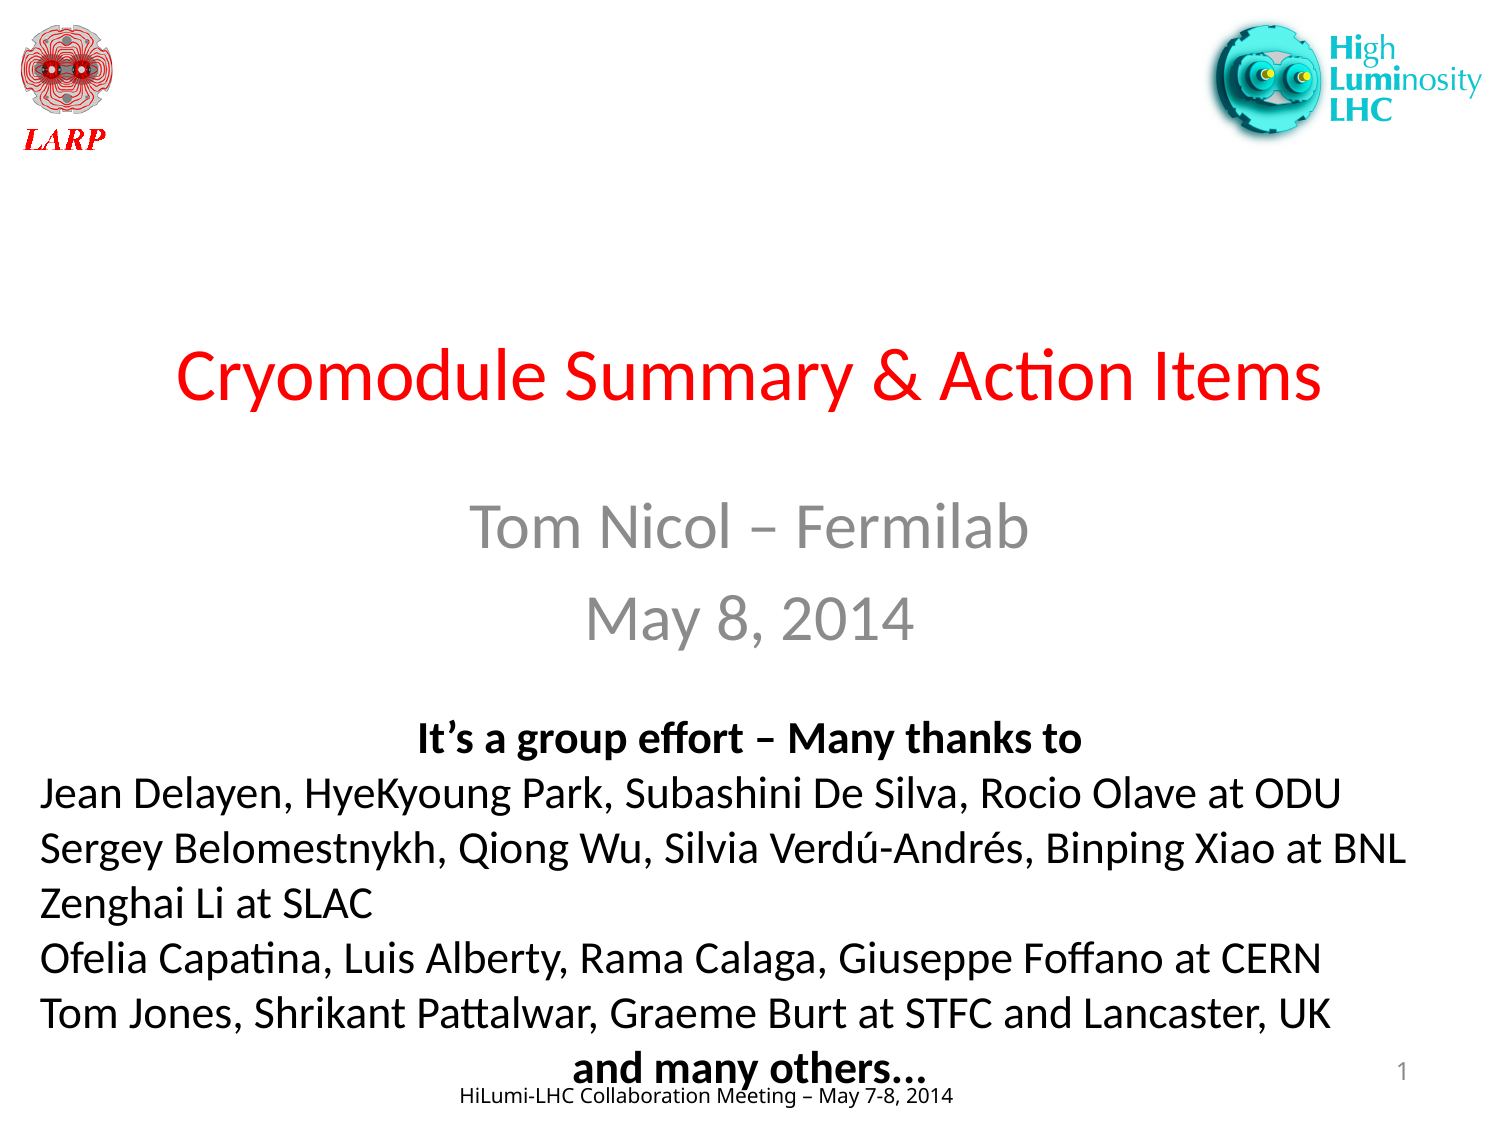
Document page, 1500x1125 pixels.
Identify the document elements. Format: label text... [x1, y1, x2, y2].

title Cryomodule Summary & Action Items [112, 249, 1388, 492]
text_box It’s a group effort – Many thanks to Jean Delayen, HyeKyoung Park, Subashini De Silva, Rocio Olave at ODU Sergey Belomestnykh, Qiong Wu, Silvia Verdú-Andrés, Binping Xiao at BNL Zenghai Li at SLAC Ofelia Capatina, Luis Alberty, Rama Calaga, Giuseppe Foffano at CERN Tom Jones, Shrikant Pattalwar, Graeme Burt at STFC and Lancaster, UK and many others... [24, 699, 1475, 1100]
subtitle Tom Nicol – Fermilab May 8, 2014 [225, 474, 1275, 663]
picture [18, 25, 113, 150]
picture [1200, 13, 1482, 150]
